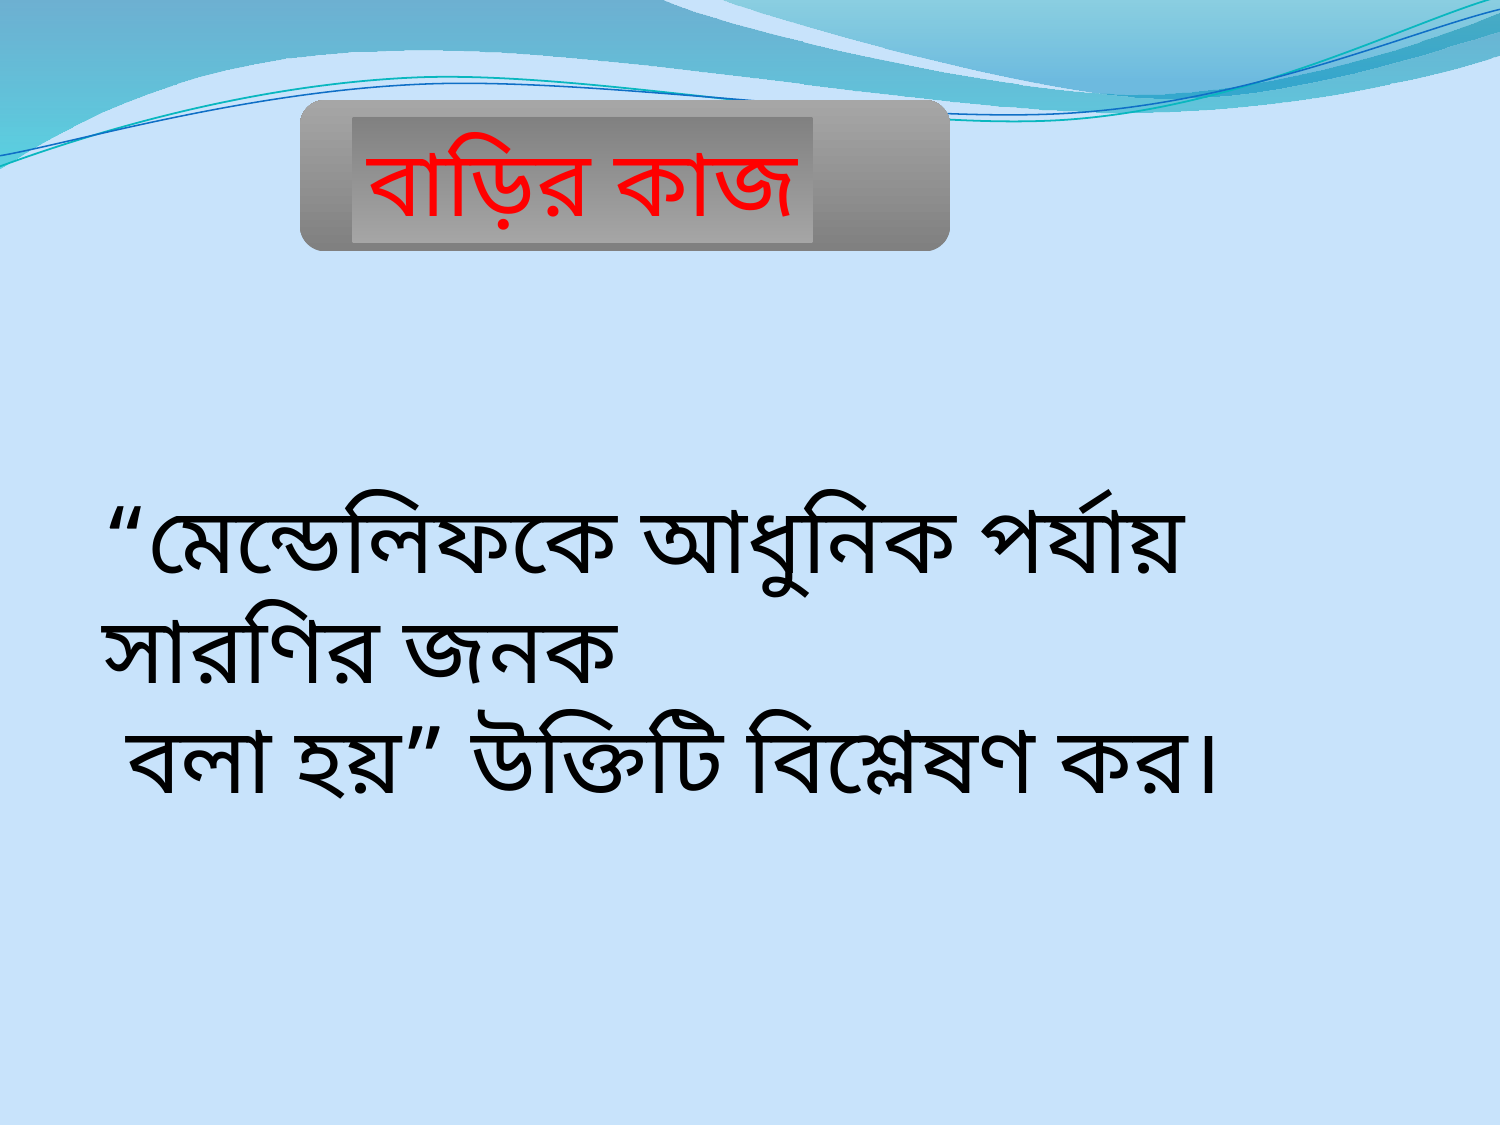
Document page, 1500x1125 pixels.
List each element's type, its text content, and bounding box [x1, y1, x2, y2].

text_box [299, 99, 951, 252]
text_box “মেন্ডেলিফকে আধুনিক পর্যায় সারণির জনক বলা হয়” উক্তিটি বিশ্লেষণ কর। [87, 474, 1500, 820]
